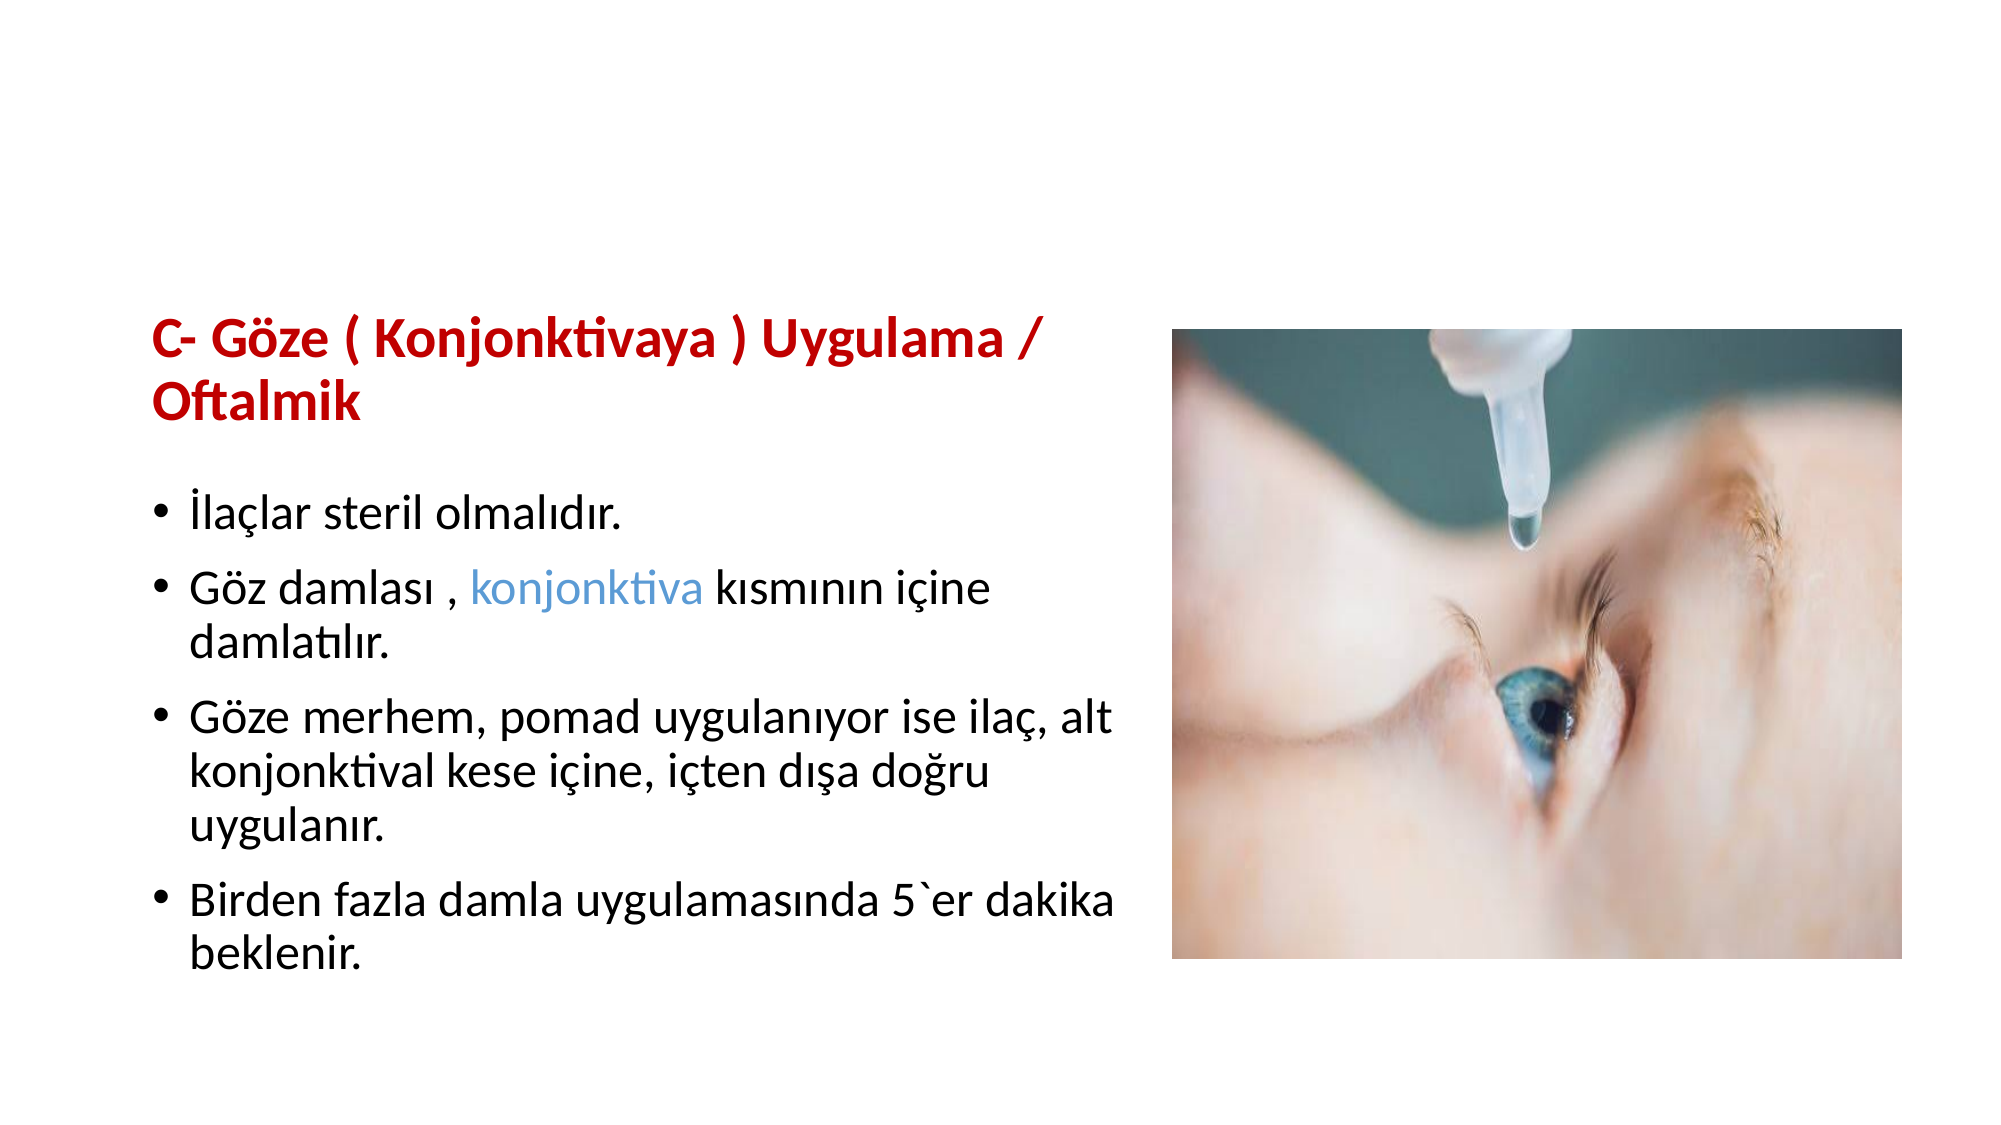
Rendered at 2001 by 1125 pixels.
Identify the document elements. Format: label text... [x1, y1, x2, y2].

list İlaçlar steril olmalıdır. Göz damlası , konjonktiva kısmının içine damlatılır. Göze merhem, pomad uygulanıyor ise ilaç, alt konjonktival kese içine, içten dışa doğru uygulanır. Birden fazla damla uygulamasında 5`er dakika beklenir. [137, 478, 1198, 994]
title C- Göze ( Konjonktivaya ) Uygulama / Oftalmik [137, 261, 1173, 478]
picture [1172, 329, 1902, 959]
